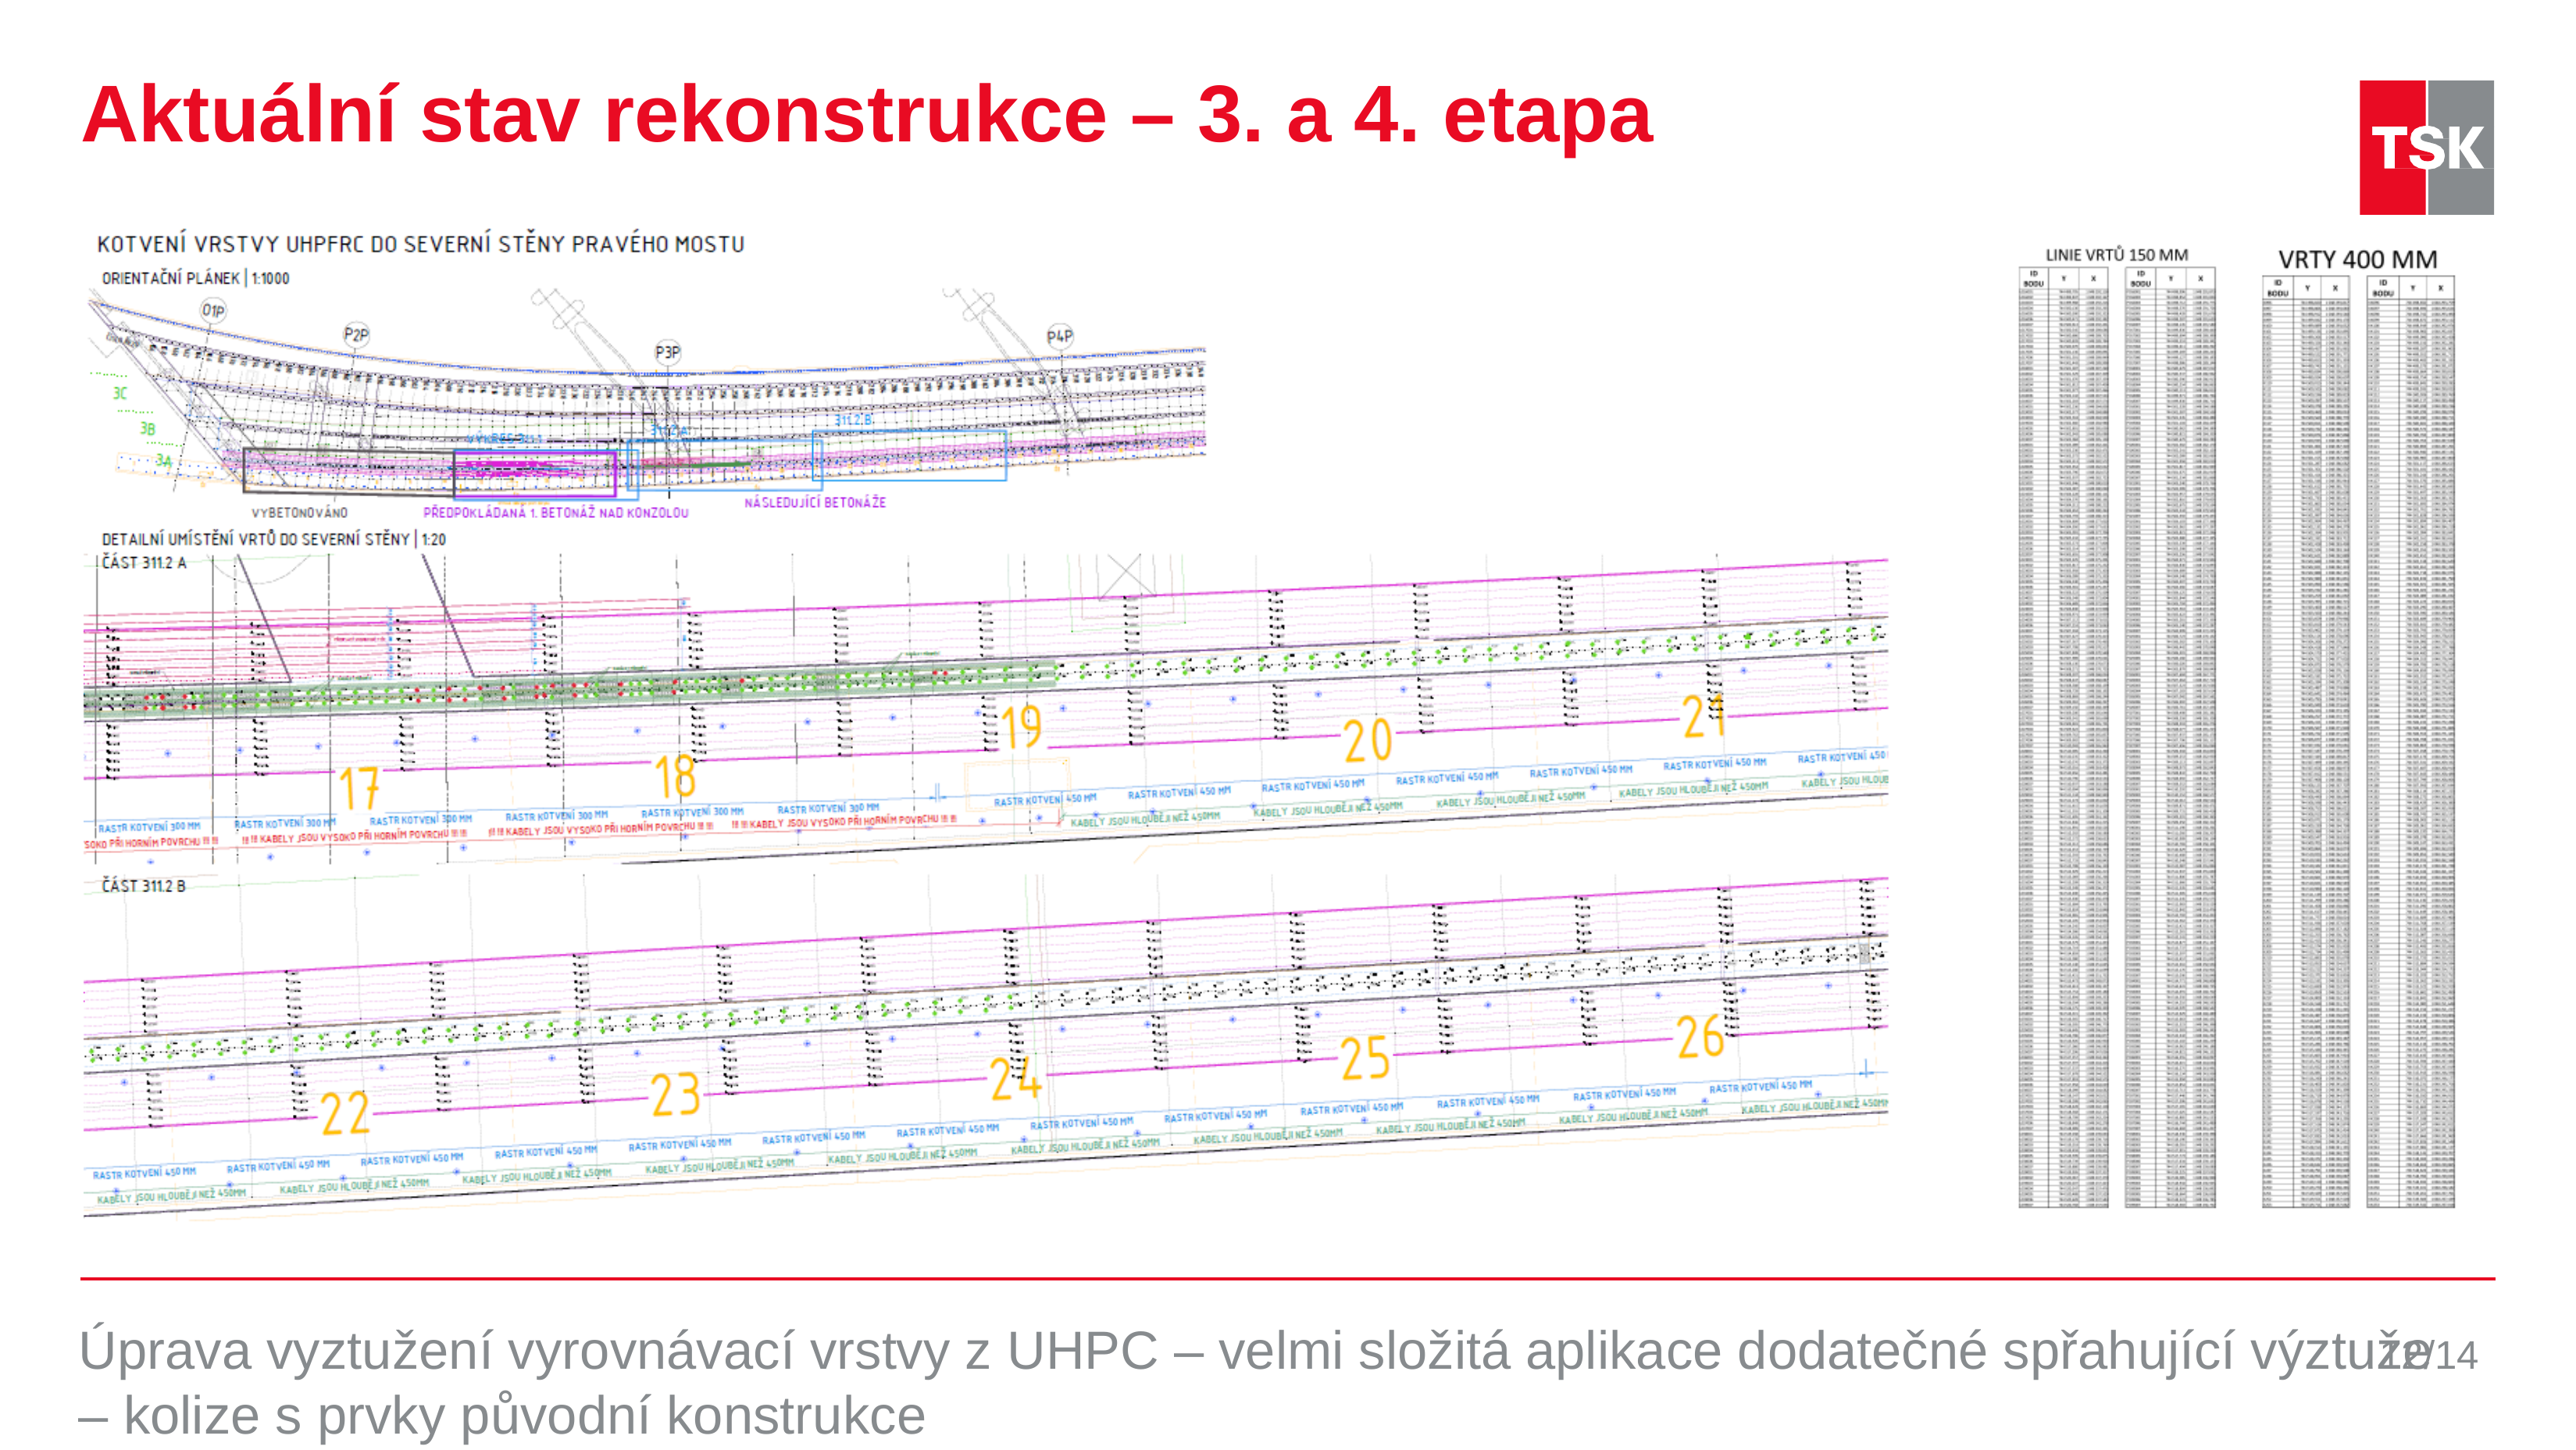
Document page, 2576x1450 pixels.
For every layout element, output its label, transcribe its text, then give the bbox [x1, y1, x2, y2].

picture [84, 223, 2470, 1226]
slide_number ‹#›/14 [2352, 1320, 2497, 1450]
title Aktuální stav rekonstrukce – 3. a 4. etapa [78, 59, 2147, 227]
text_box Úprava vyztužení vyrovnávací vrstvy z UHPC – velmi složitá aplikace dodatečné spřahující výztuže – kolize s prvky původní konstrukce [78, 1314, 2470, 1445]
